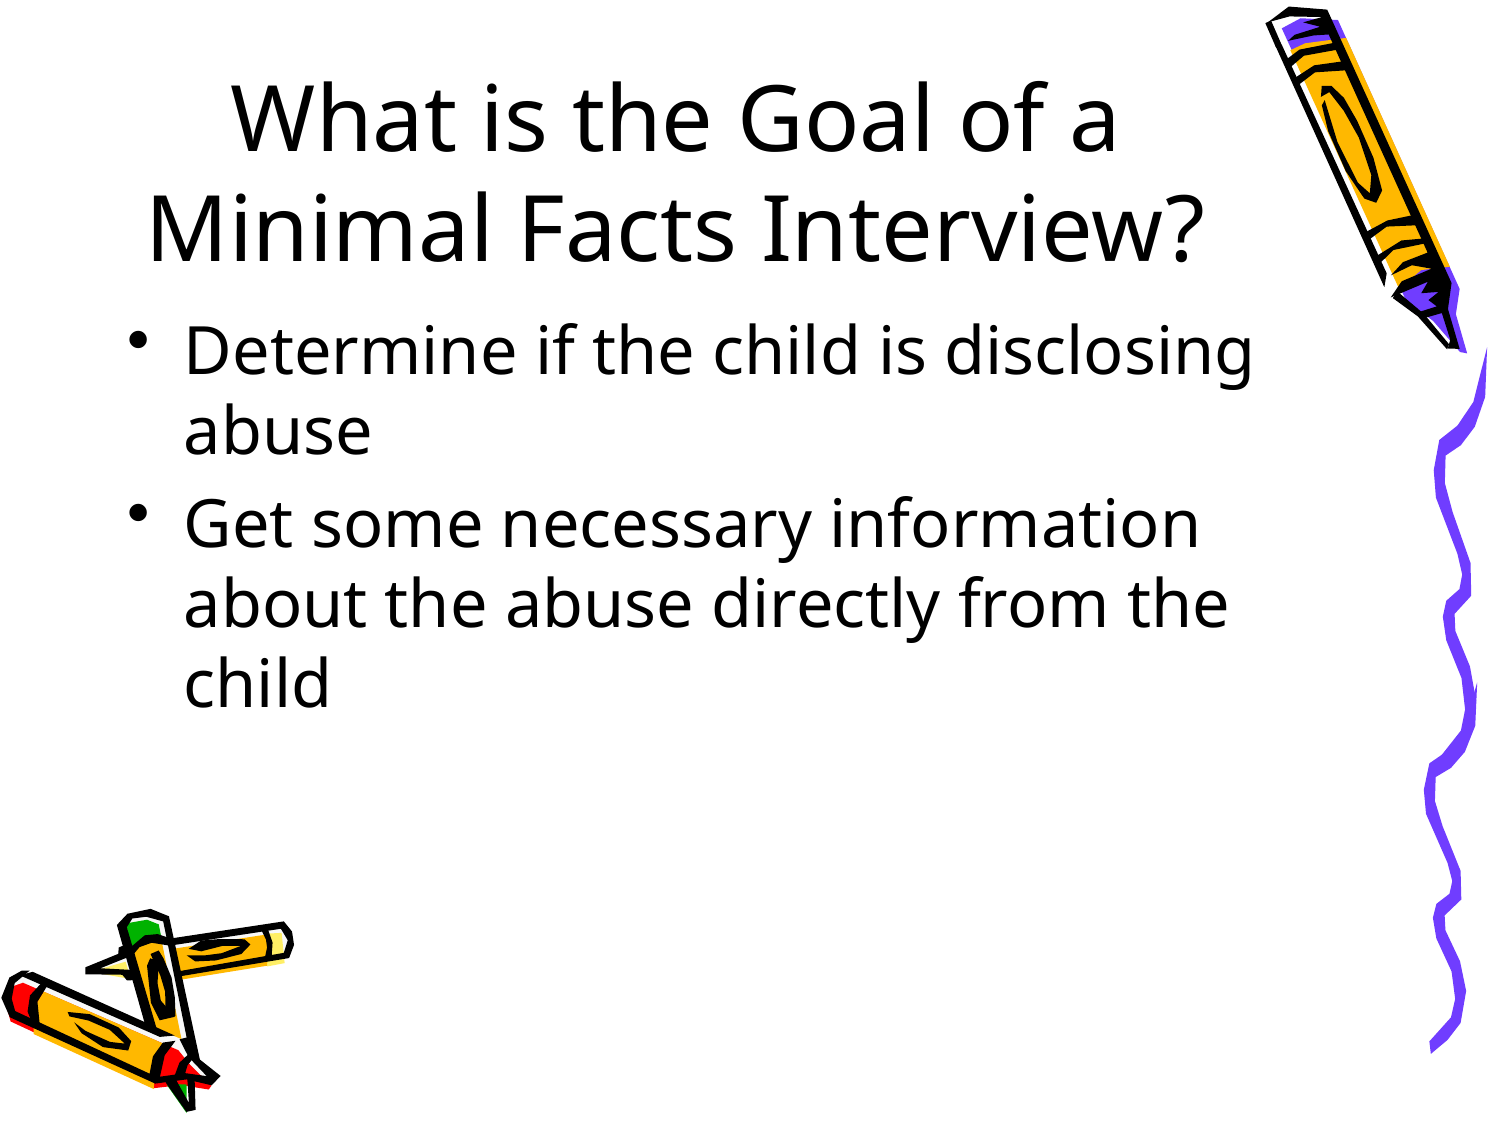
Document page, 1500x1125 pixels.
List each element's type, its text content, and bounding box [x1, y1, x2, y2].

list Determine if the child is disclosing abuse Get some necessary information about the abuse directly from the child [112, 299, 1376, 901]
title What is the Goal of a Minimal Facts Interview? [112, 24, 1240, 288]
